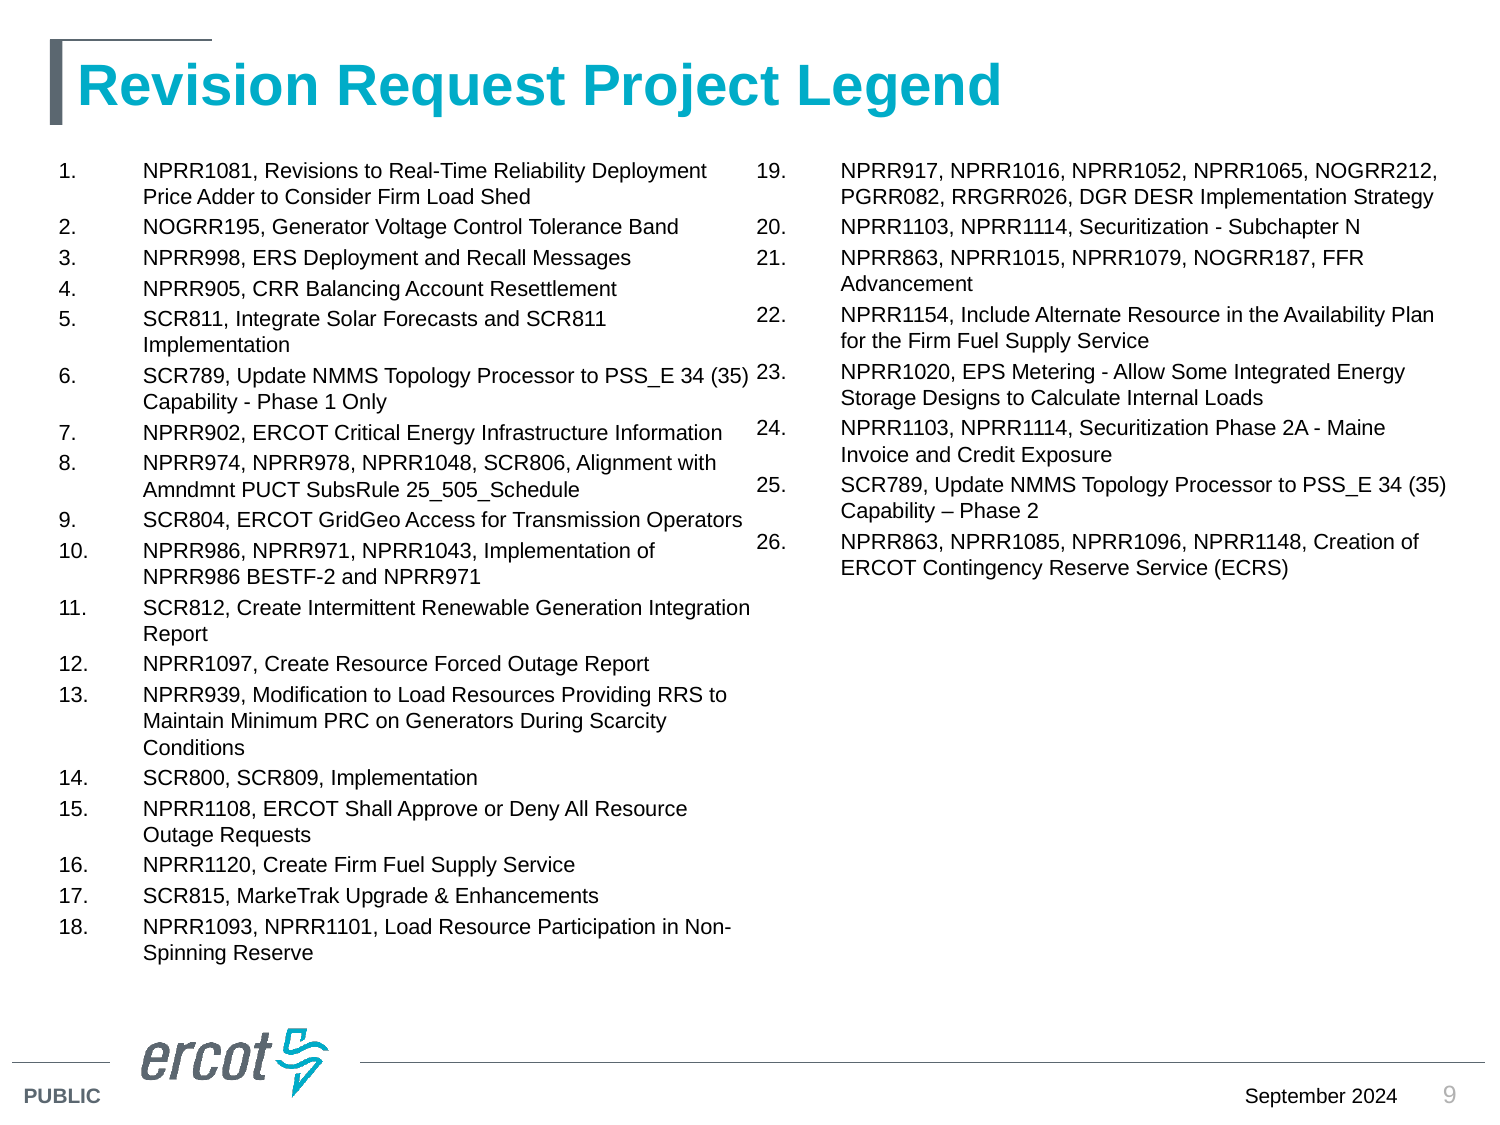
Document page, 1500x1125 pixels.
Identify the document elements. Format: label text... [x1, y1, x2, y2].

slide_number 9 [1412, 1076, 1488, 1112]
list NPRR1081, Revisions to Real-Time Reliability Deployment Price Adder to Consider Firm Load Shed NOGRR195, Generator Voltage Control Tolerance Band NPRR998, ERS Deployment and Recall Messages NPRR905, CRR Balancing Account Resettlement SCR811, Integrate Solar Forecasts and SCR811 Implementation SCR789, Update NMMS Topology Processor to PSS_E 34 (35) Capability - Phase 1 Only NPRR902, ERCOT Critical Energy Infrastructure Information NPRR974, NPRR978, NPRR1048, SCR806, Alignment with Amndmnt PUCT SubsRule 25_505_Schedule SCR804, ERCOT GridGeo Access for Transmission Operators NPRR986, NPRR971, NPRR1043, Implementation of NPRR986 BESTF-2 and NPRR971 SCR812, Create Intermittent Renewable Generation Integration Report NPRR1097, Create Resource Forced Outage Report NPRR939, Modification to Load Resources Providing RRS to Maintain Minimum PRC on Generators During Scarcity Conditions SCR800, SCR809, Implementation NPRR1108, ERCOT Shall Approve or Deny All Resource Outage Requests NPRR1120, Create Firm Fuel Supply Service SCR815, MarkeTrak Upgrade & Enhancements NPRR1093, NPRR1101, Load Resource Participation in Non-Spinning Reserve NPRR917, NPRR1016, NPRR1052, NPRR1065, NOGRR212, PGRR082, RRGRR026, DGR DESR Implementation Strategy NPRR1103, NPRR1114, Securitization - Subchapter N NPRR863, NPRR1015, NPRR1079, NOGRR187, FFR Advancement NPRR1154, Include Alternate Resource in the Availability Plan for the Firm Fuel Supply Service NPRR1020, EPS Metering - Allow Some Integrated Energy Storage Designs to Calculate Internal Loads NPRR1103, NPRR1114, Securitization Phase 2A - Maine Invoice and Credit Exposure SCR789, Update NMMS Topology Processor to PSS_E 34 (35) Capability – Phase 2 NPRR863, NPRR1085, NPRR1096, NPRR1148, Creation of ERCOT Contingency Reserve Service (ECRS) [43, 148, 1469, 1055]
title Revision Request Project Legend [62, 39, 1450, 125]
picture [137, 1055, 332, 1100]
